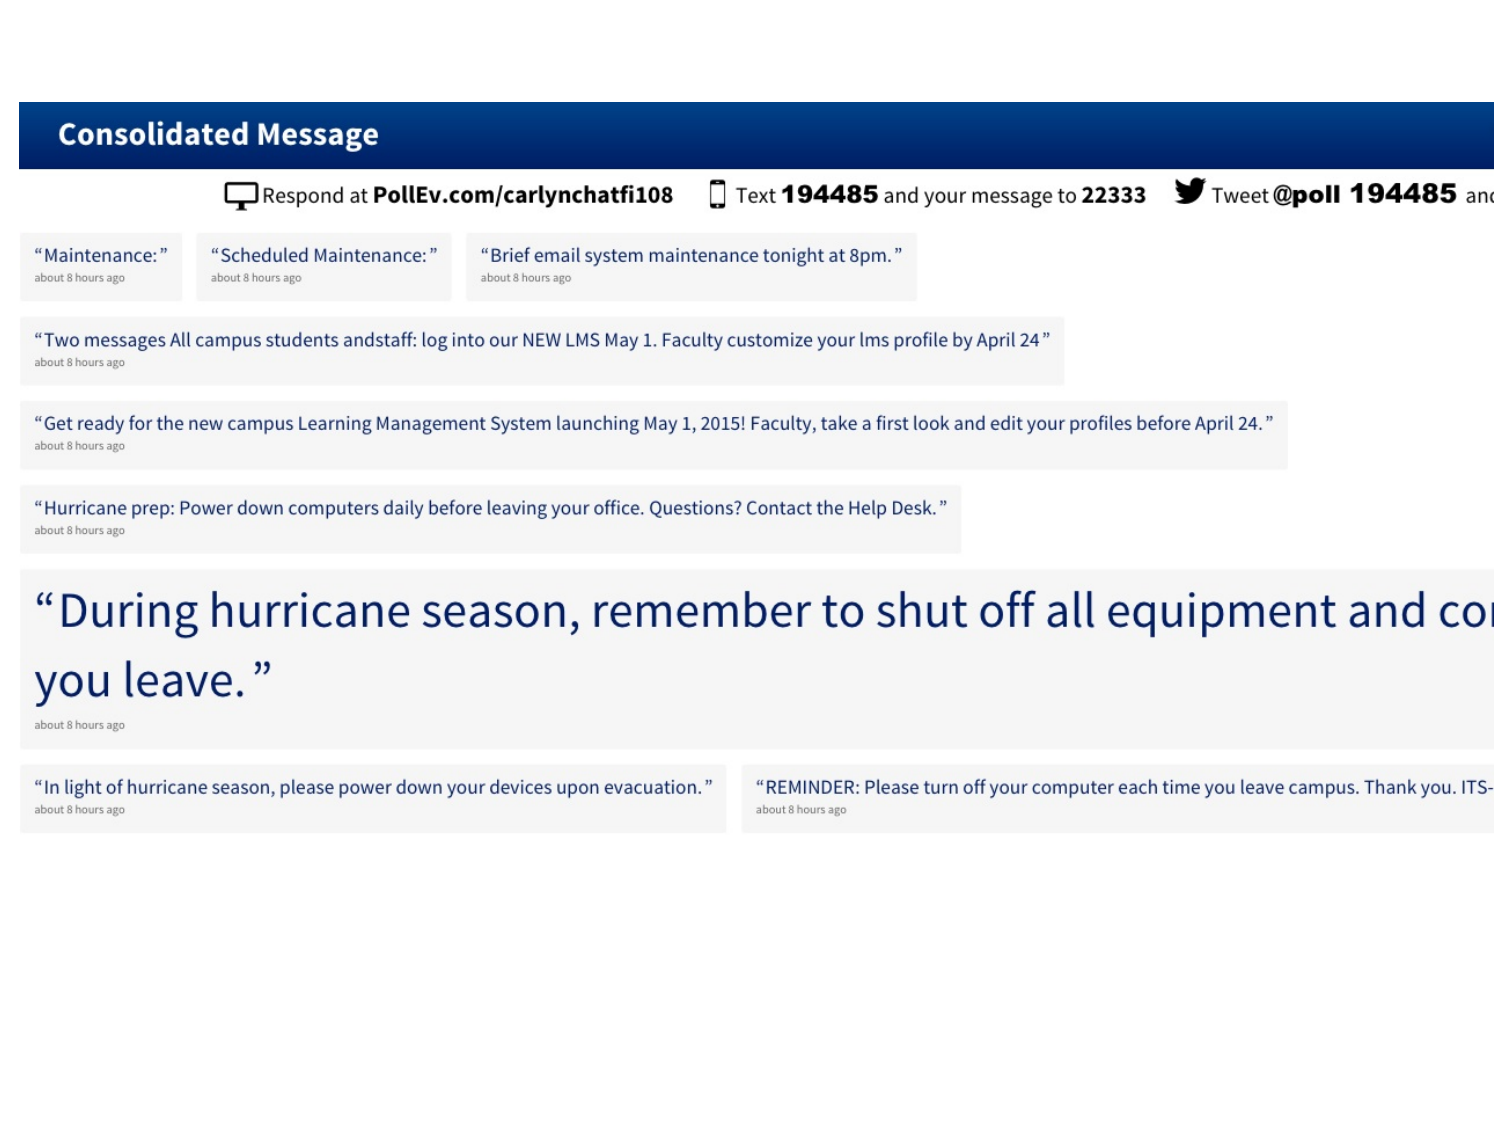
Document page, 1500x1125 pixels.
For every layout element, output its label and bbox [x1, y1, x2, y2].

picture [18, 102, 1494, 1029]
